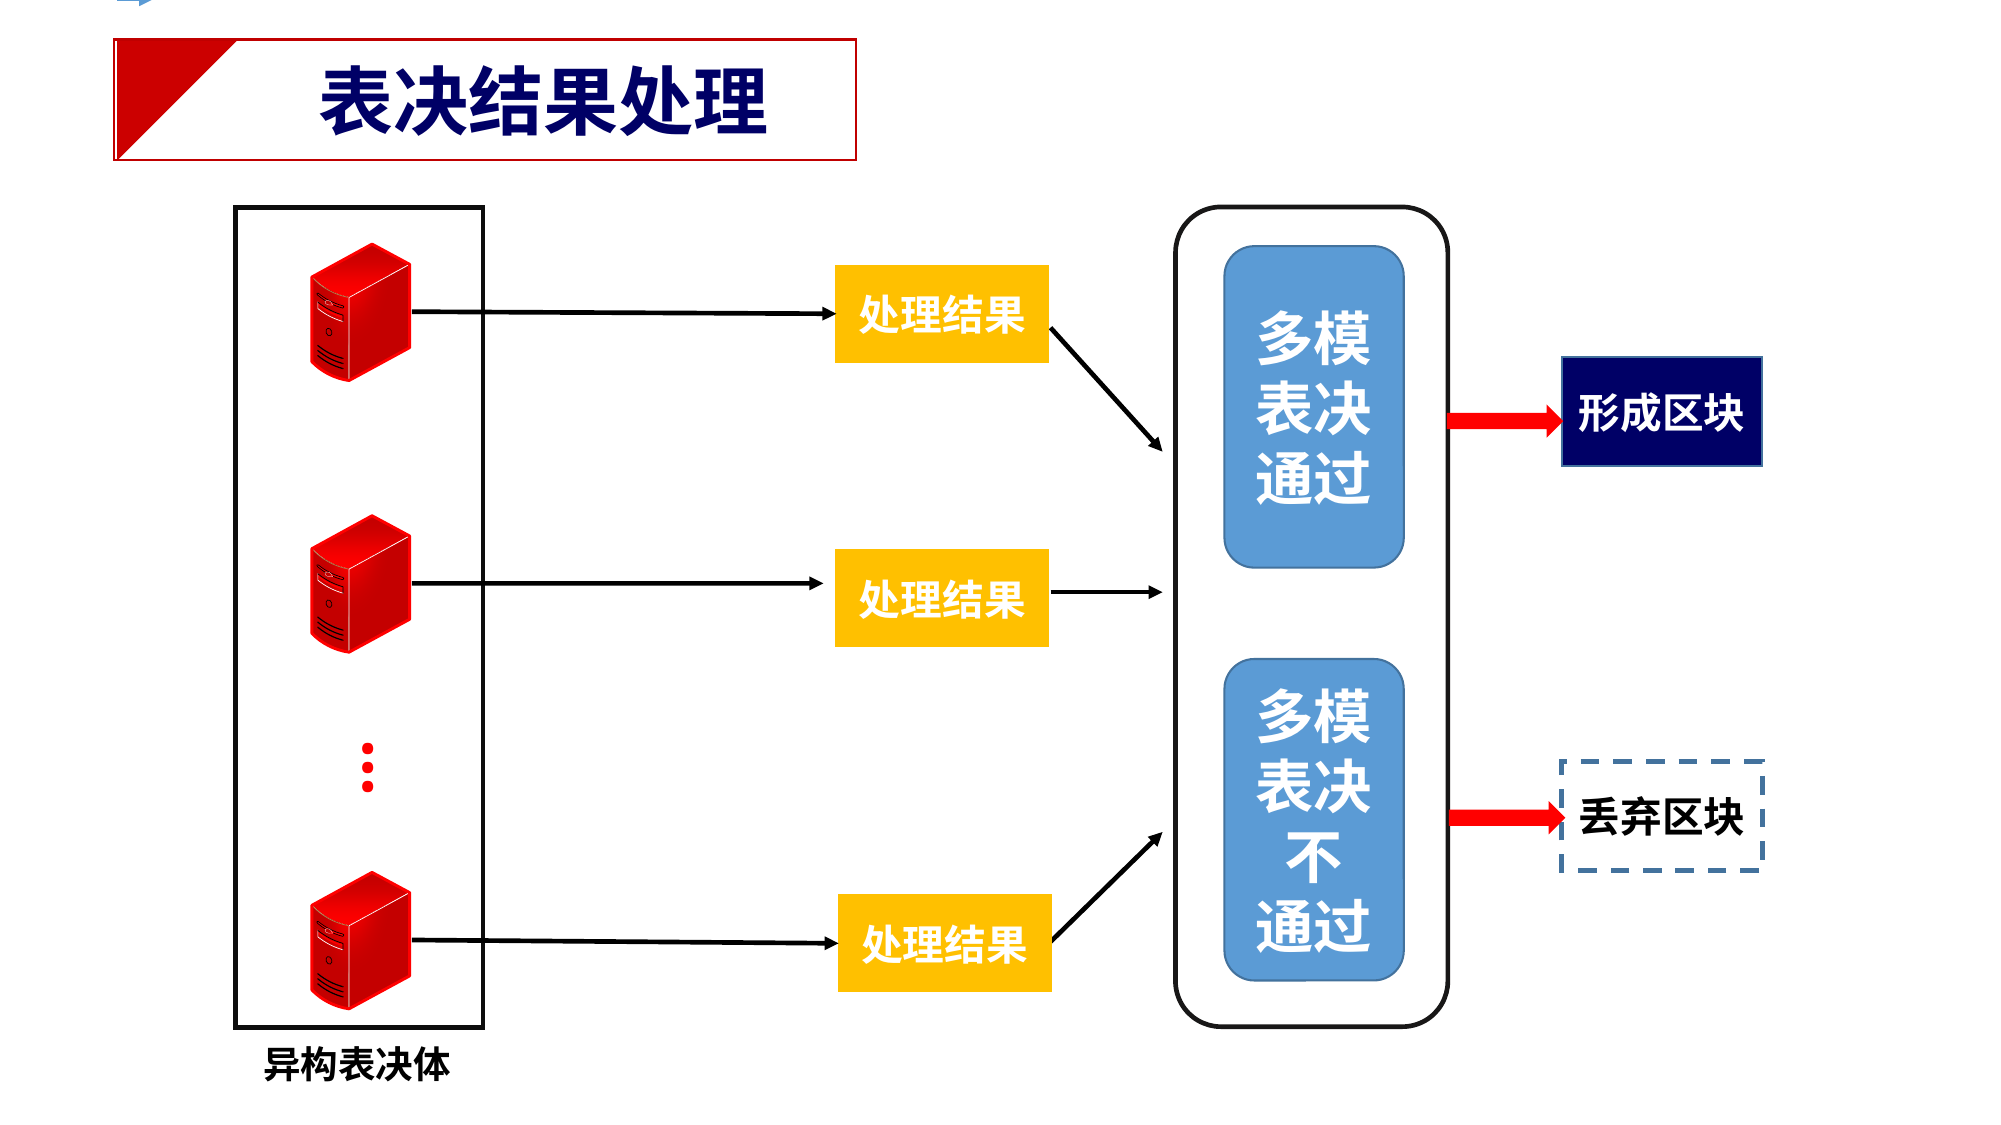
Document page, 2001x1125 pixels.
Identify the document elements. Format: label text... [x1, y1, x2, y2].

text_box [1446, 404, 1564, 438]
picture [308, 512, 412, 655]
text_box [1050, 327, 1163, 452]
text_box 多模表决通过 [1223, 245, 1405, 569]
text_box [1448, 801, 1566, 835]
text_box [234, 207, 484, 1028]
picture [308, 240, 412, 383]
picture [308, 868, 412, 1012]
text_box 形成区块 [1561, 356, 1763, 467]
text_box 处理结果 [835, 265, 1049, 363]
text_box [411, 939, 839, 944]
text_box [1050, 832, 1163, 942]
text_box 丢弃区块 [1561, 760, 1763, 872]
text_box … [326, 724, 438, 854]
text_box 处理结果 [835, 549, 1049, 647]
text_box 处理结果 [838, 894, 1052, 992]
text_box [113, 38, 857, 161]
text_box 表决结果处理 [133, 46, 954, 152]
text_box 异构表决体 [248, 1034, 474, 1094]
text_box [1174, 205, 1449, 1028]
text_box 多模表决不 通过 [1223, 657, 1405, 982]
